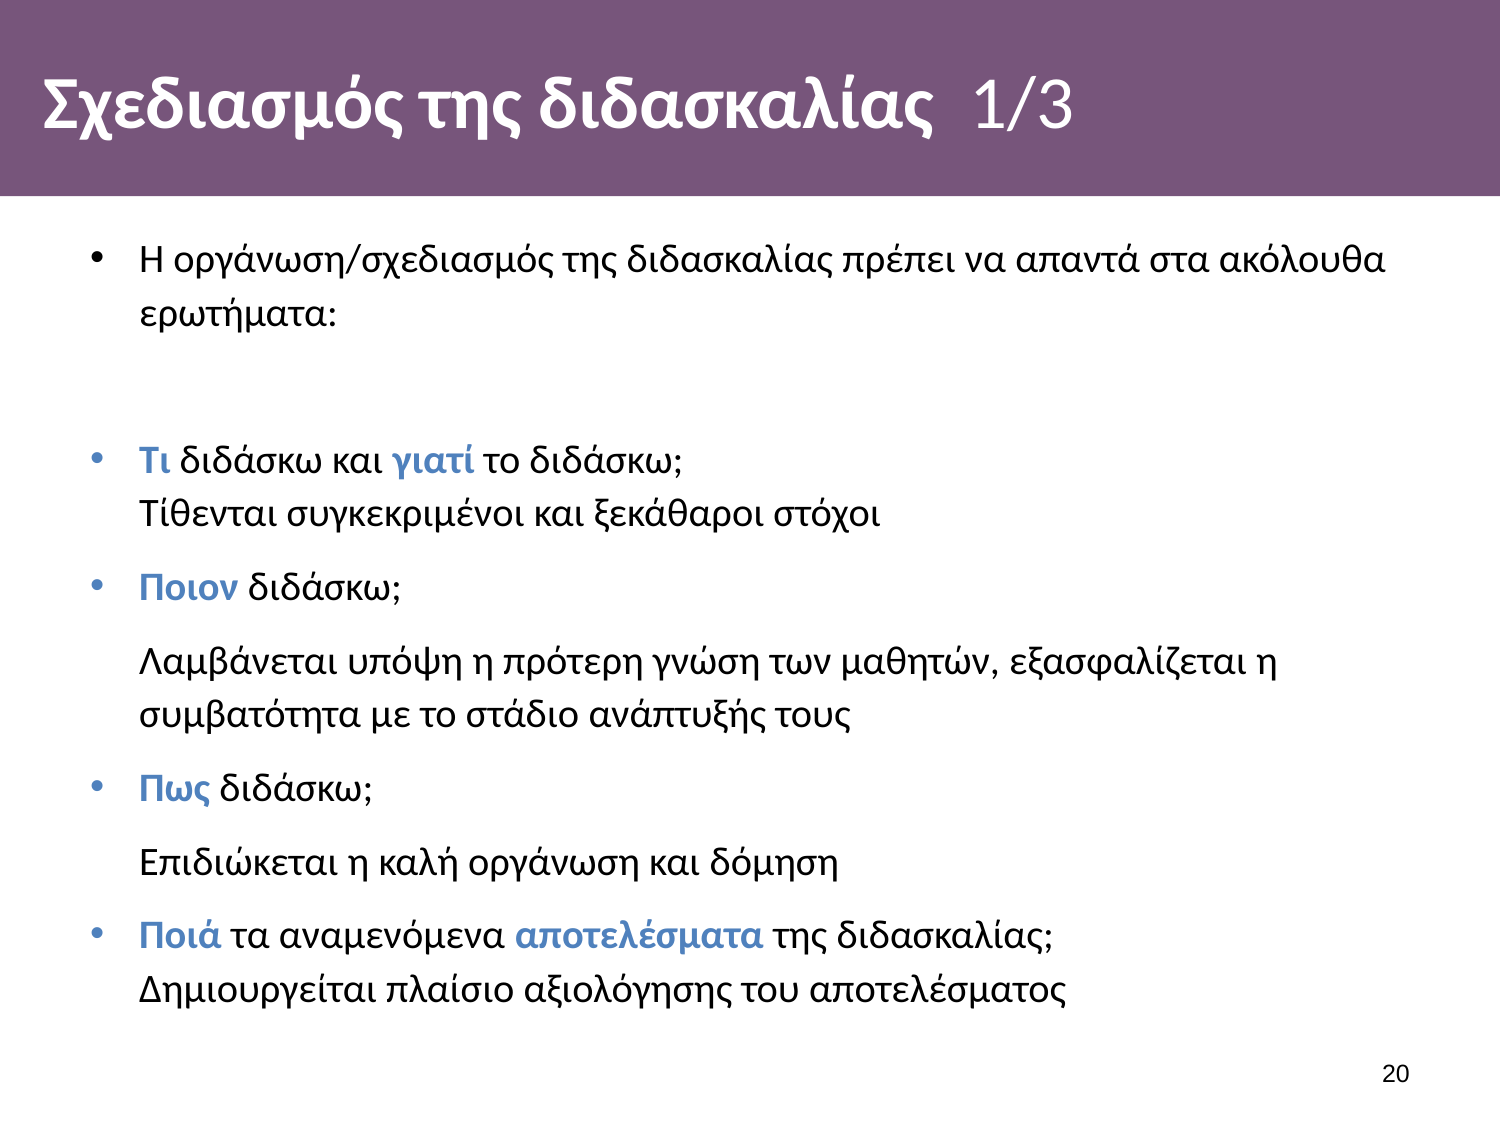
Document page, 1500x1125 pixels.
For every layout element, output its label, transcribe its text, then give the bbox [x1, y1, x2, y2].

list Η οργάνωση/σχεδιασμός της διδασκαλίας πρέπει να απαντά στα ακόλουθα ερωτήματα: Τι διδάσκω και γιατί το διδάσκω; Τίθενται συγκεκριμένοι και ξεκάθαροι στόχοι Ποιον διδάσκω; Λαμβάνεται υπόψη η πρότερη γνώση των μαθητών, εξασφαλίζεται η συμβατότητα με το στάδιο ανάπτυξής τους Πως διδάσκω; Επιδιώκεται η καλή οργάνωση και δόμηση Ποιά τα αναμενόμενα αποτελέσματα της διδασκαλίας; Δημιουργείται πλαίσιο αξιολόγησης του αποτελέσματος [75, 219, 1425, 1024]
slide_number 19 [1074, 1042, 1425, 1103]
title Σχεδιασμός της διδασκαλίας 1/3 [0, 0, 1500, 197]
